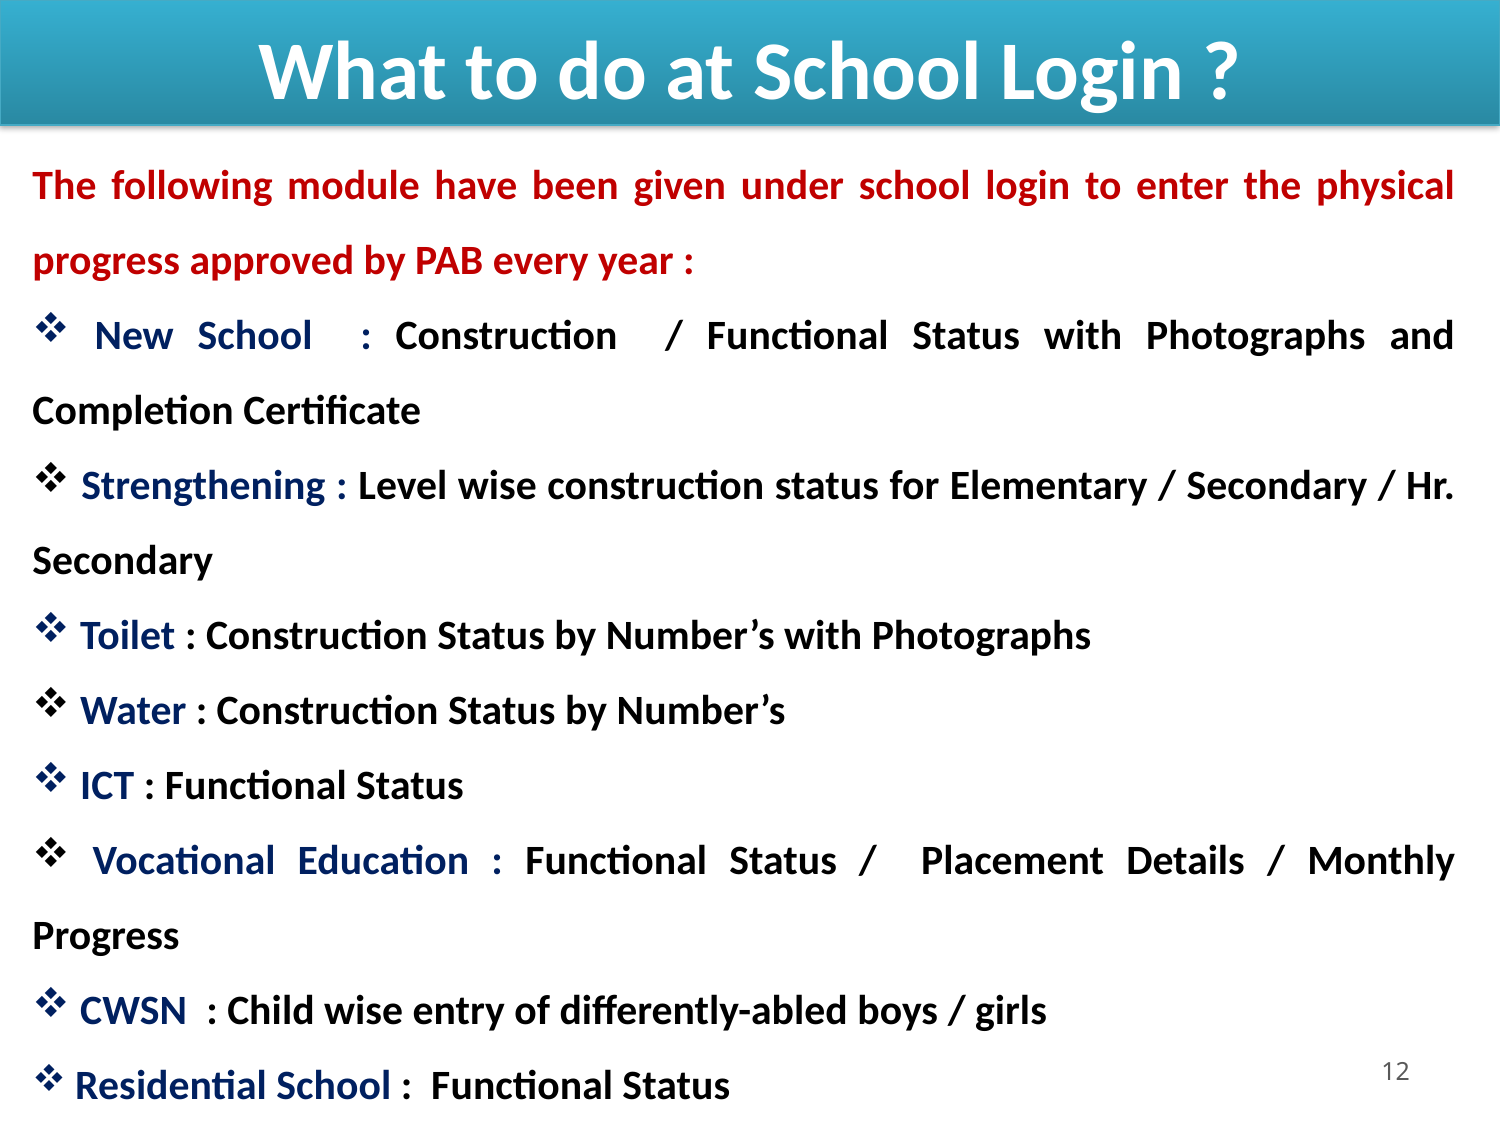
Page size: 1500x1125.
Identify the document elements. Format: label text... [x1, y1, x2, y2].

text_box The following module have been given under school login to enter the physical progress approved by PAB every year : New School : Construction / Functional Status with Photographs and Completion Certificate Strengthening : Level wise construction status for Elementary / Secondary / Hr. Secondary Toilet : Construction Status by Number’s with Photographs Water : Construction Status by Number’s ICT : Functional Status Vocational Education : Functional Status / Placement Details / Monthly Progress CWSN : Child wise entry of differently-abled boys / girls Residential School : Functional Status [17, 125, 1471, 1116]
text_box What to do at School Login ? [0, 0, 1500, 126]
